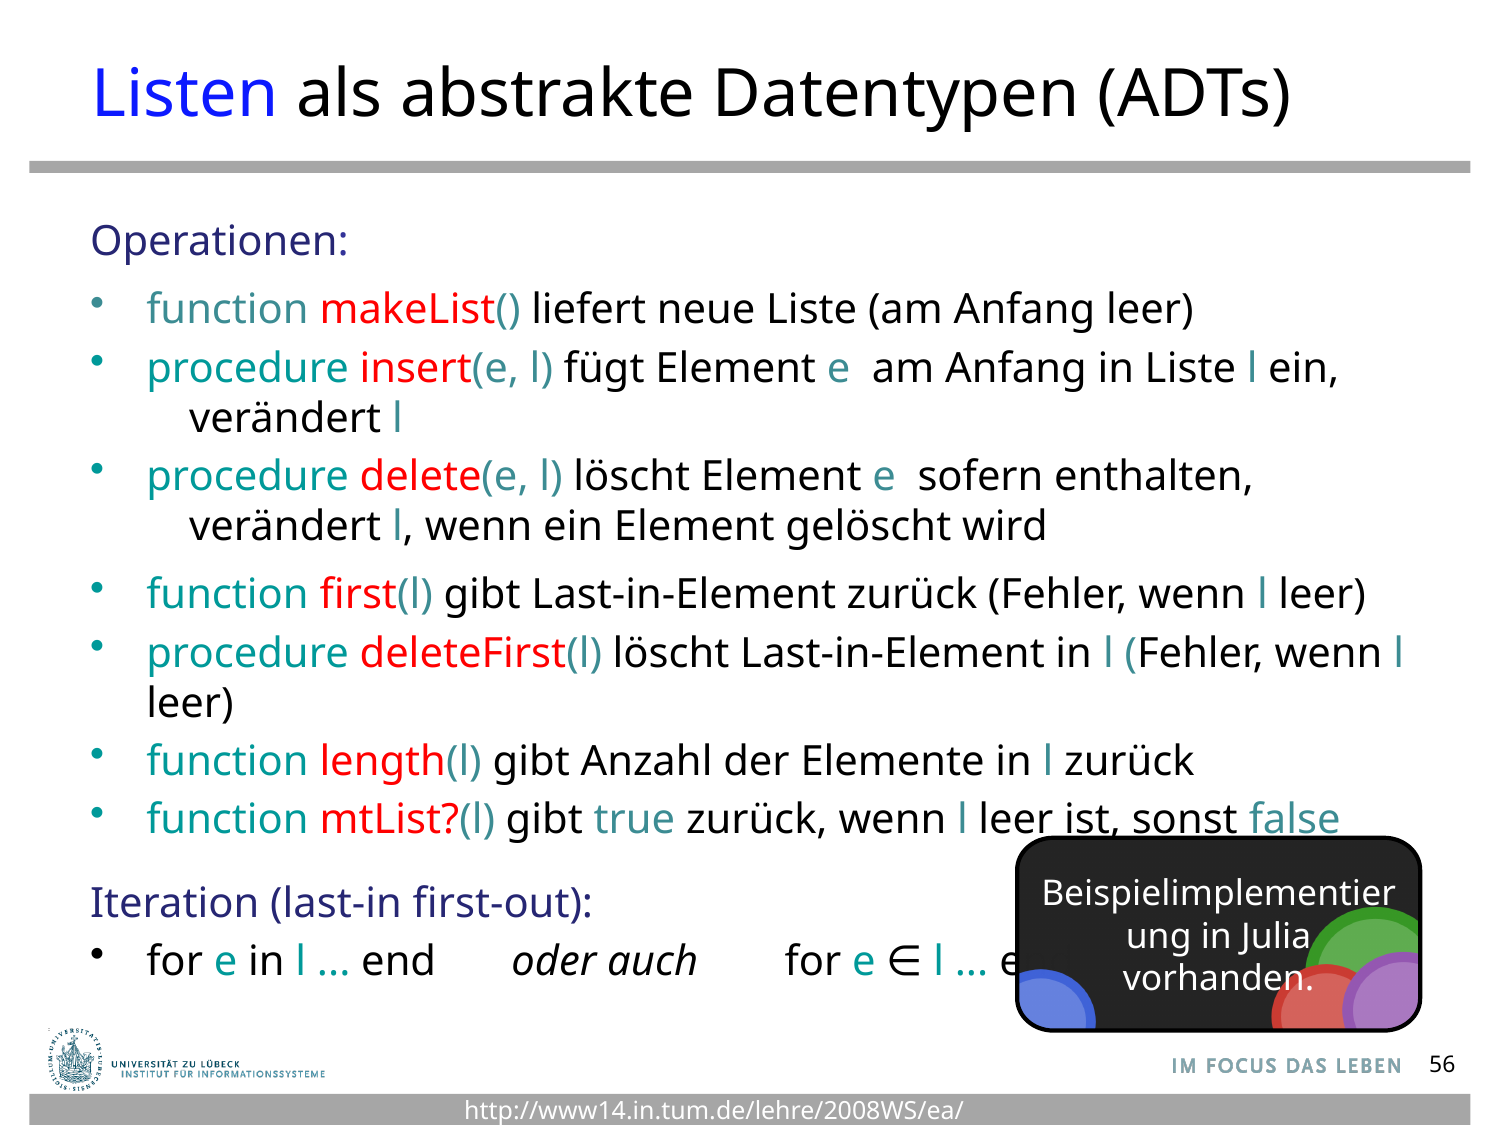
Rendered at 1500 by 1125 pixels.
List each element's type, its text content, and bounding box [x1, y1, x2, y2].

text_box http://www14.in.tum.de/lehre/2008WS/ea/index.html.de [449, 1086, 1076, 1125]
picture [1173, 1058, 1305, 1073]
list Operationen: function makeList() liefert neue Liste (am Anfang leer) procedure insert(e, l) fügt Element e am Anfang in Liste l ein, verändert l procedure delete(e, l) löscht Element e sofern enthalten, verändert l, wenn ein Element gelöscht wird function first(l) gibt Last-in-Element zurück (Fehler, wenn l leer) procedure deleteFirst(l) löscht Last-in-Element in l (Fehler, wenn l leer) function length(l) gibt Anzahl der Elemente in l zurück function mtList?(l) gibt true zurück, wenn l leer ist, sonst false Iteration (last-in first-out): for e in l ... end oder auch for e ∈ l ... end [75, 196, 1427, 1012]
title Listen als abstrakte Datentypen (ADTs) [76, 42, 1427, 126]
slide_number 56 [1305, 1050, 1471, 1083]
text_box Beispielimplementierung in Julia vorhanden. [1015, 835, 1423, 1033]
